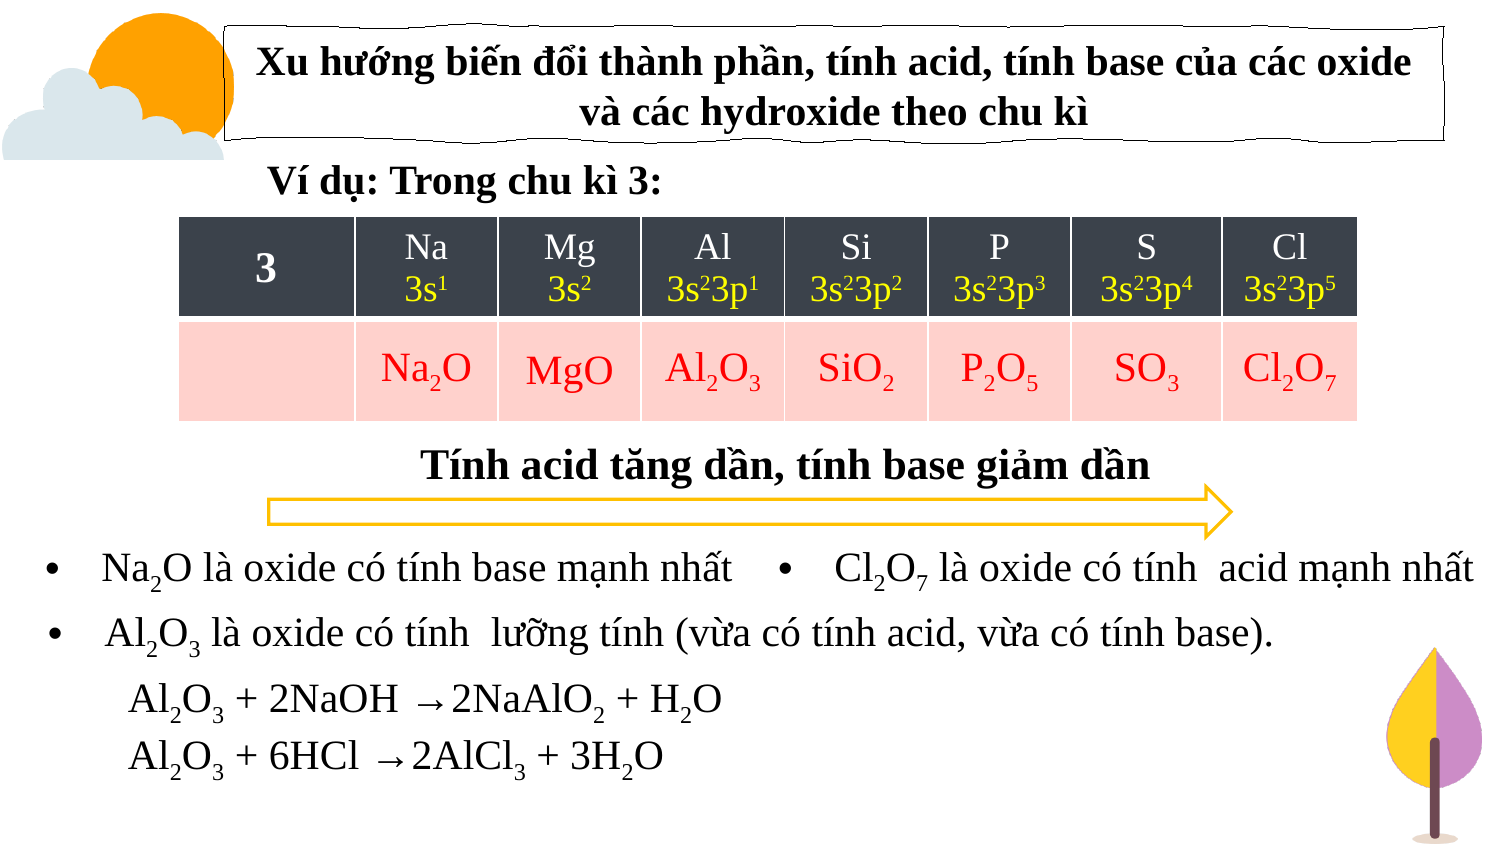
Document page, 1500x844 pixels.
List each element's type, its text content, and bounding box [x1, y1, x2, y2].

table_header P 3s23p3 [929, 217, 1070, 316]
text_box Tính acid tăng dần, tính base giảm dần [232, 428, 1339, 496]
table_header Al 3s23p1 [642, 217, 784, 316]
picture [1386, 647, 1482, 844]
text_box Al2O3 + 2NaOH →2NaAlO2 + H2O Al2O3 + 6HCl →2AlCl3 + 3H2O [113, 663, 1152, 793]
table_cell Na2O [356, 322, 497, 421]
table_header Mg 3s2 [499, 217, 640, 316]
text_box Al2O3 là oxide có tính lưỡng tính (vừa có tính acid, vừa có tính base). [33, 597, 1358, 670]
table_header Si 3s23p2 [785, 217, 927, 316]
text_box Xu hướng biến đổi thành phần, tính acid, tính base của các oxide và các hydroxide theo chu kì [234, 23, 1446, 144]
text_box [0, 13, 234, 160]
text_box Ví dụ: Trong chu kì 3: [113, 145, 817, 210]
text_box Cl2O7 là oxide có tính acid mạnh nhất [760, 531, 1493, 604]
table_cell P2O5 [929, 322, 1070, 421]
table_cell Al2O3 [642, 322, 784, 421]
table_header Na 3s1 [356, 217, 497, 316]
table_cell [179, 322, 354, 421]
text_box [267, 496, 1234, 531]
table_cell SO3 [1072, 322, 1221, 421]
table_cell MgO [499, 322, 640, 421]
table_cell Cl2O7 [1223, 322, 1357, 421]
text_box Na2O là oxide có tính base mạnh nhất [0, 532, 760, 605]
table_header S 3s23p4 [1072, 217, 1221, 316]
table_header Cl 3s23p5 [1223, 217, 1357, 316]
table_header 3 [179, 217, 354, 316]
table_cell SiO2 [785, 322, 927, 421]
